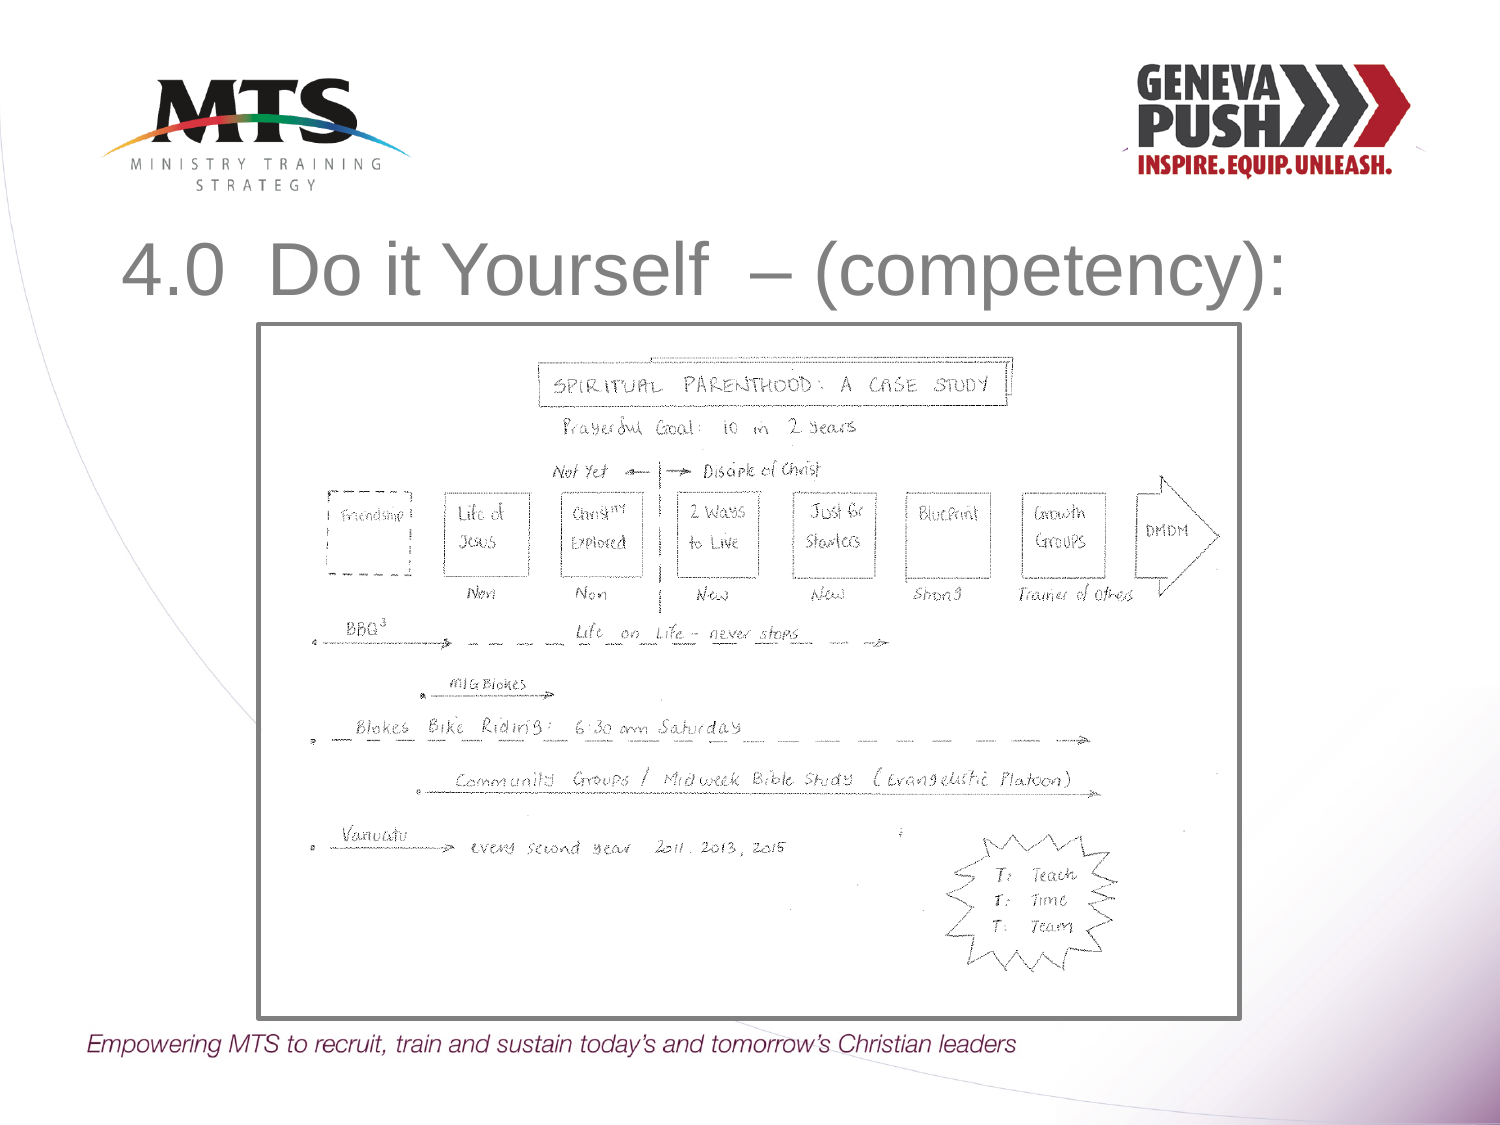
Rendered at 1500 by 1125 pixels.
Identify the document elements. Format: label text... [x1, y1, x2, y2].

text_box 4.0 Do it Yourself – (competency): [1097, 184, 1420, 408]
text_box 4.0 Do it Yourself – (competency): [106, 240, 398, 408]
picture [0, 0, 1500, 1125]
